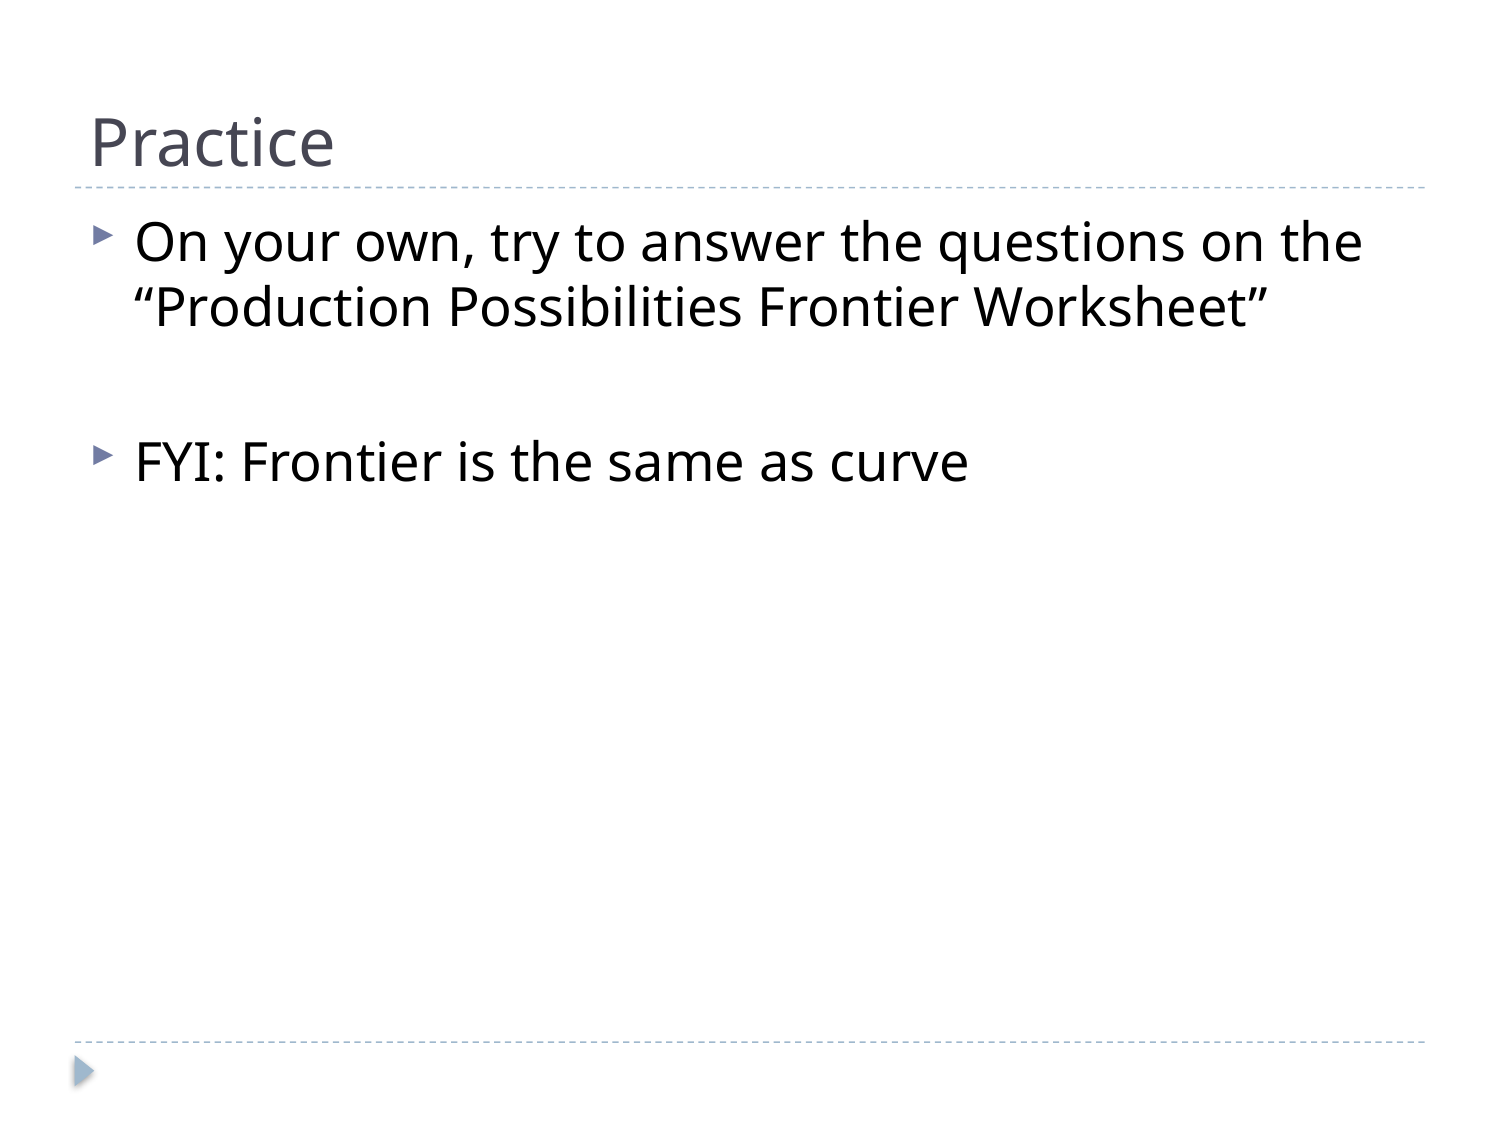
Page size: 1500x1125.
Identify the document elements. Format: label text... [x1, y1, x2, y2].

list On your own, try to answer the questions on the “Production Possibilities Frontier Worksheet” FYI: Frontier is the same as curve [75, 200, 1425, 1010]
title Practice [75, 24, 1425, 188]
